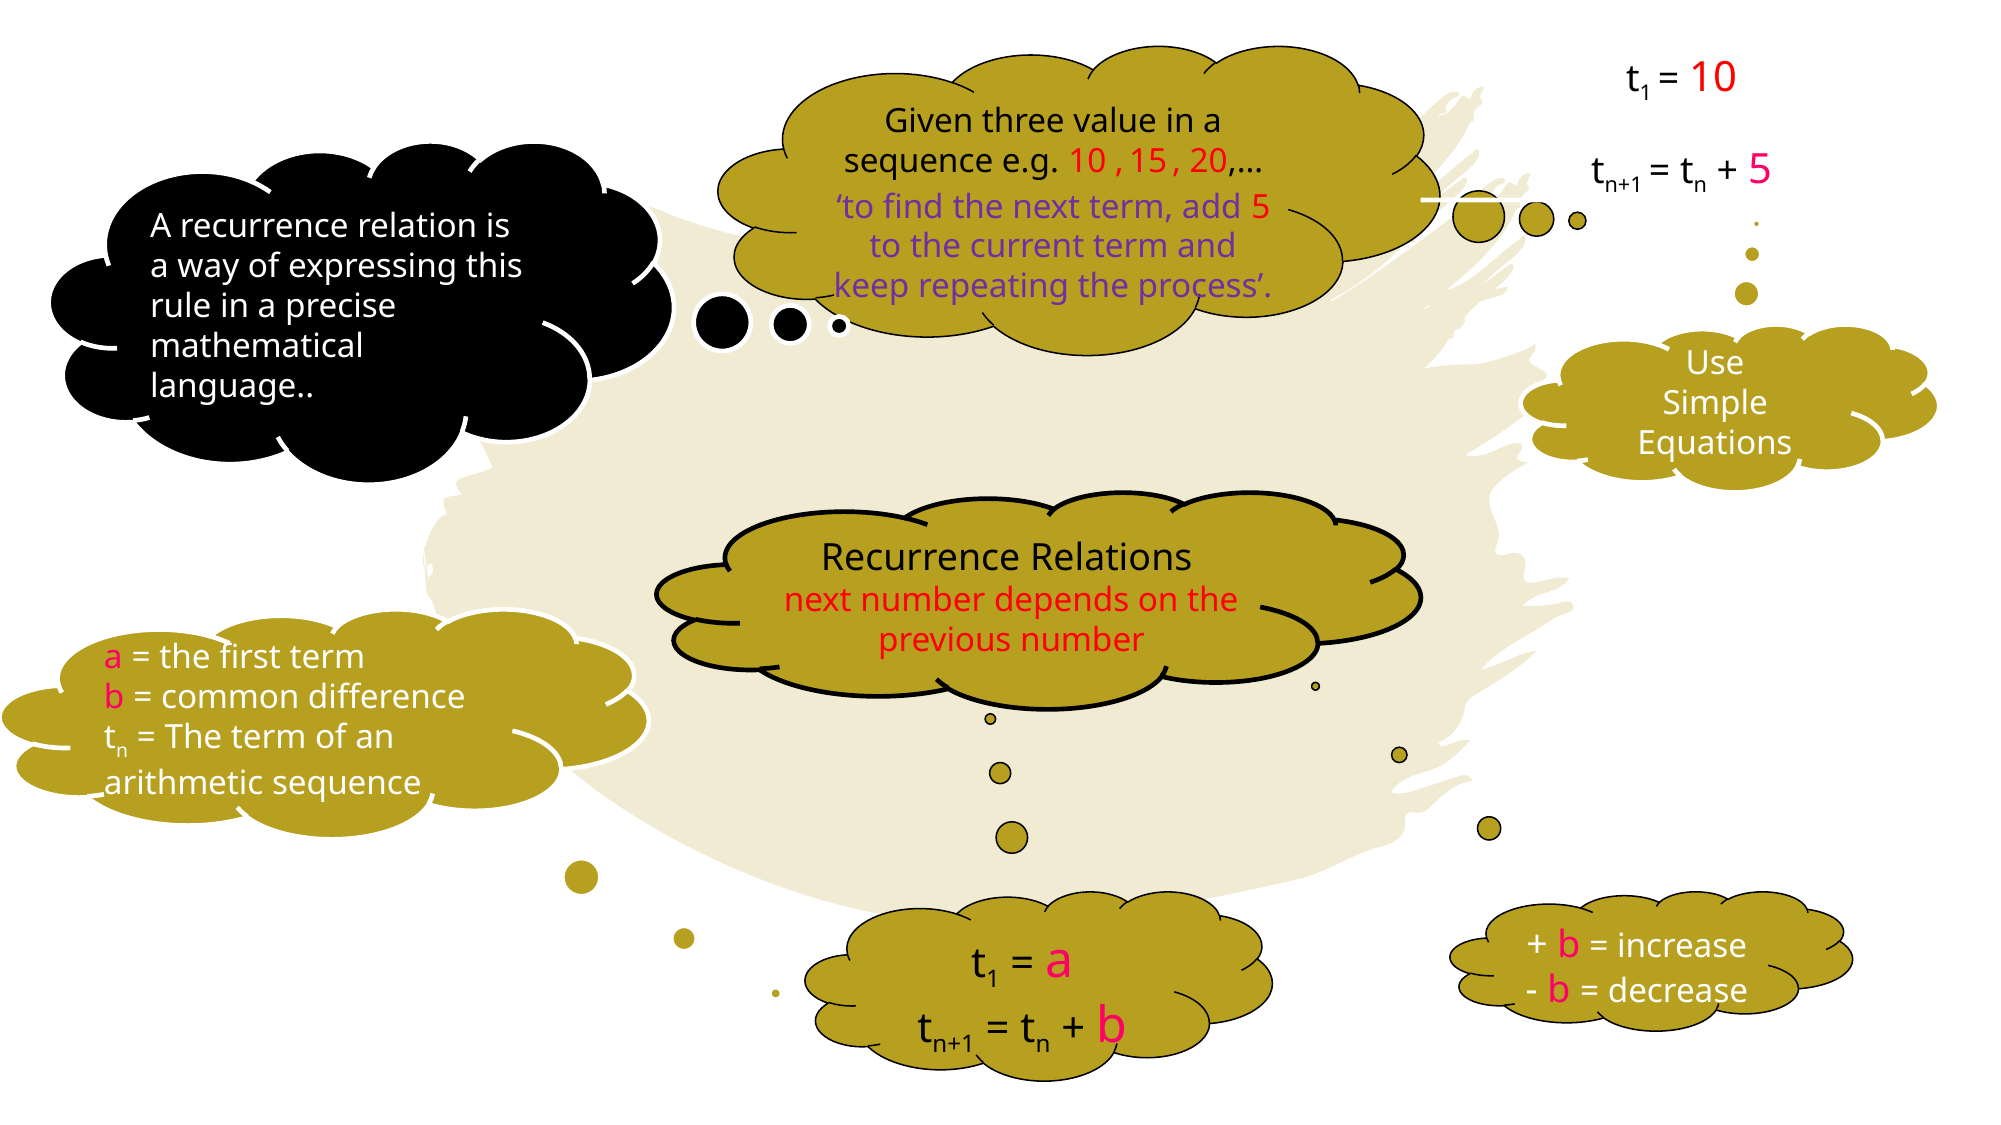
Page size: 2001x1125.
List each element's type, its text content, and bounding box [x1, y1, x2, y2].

text_box t1 = a tn+1 = tn + b [996, 821, 1028, 854]
text_box Given three value in a sequence e.g. 10 , 15 , 20,… ‘to find the next term, add 5 to the current term and keep repeating the process’. [717, 46, 1441, 356]
text_box + b = increase - b = decrease [1477, 816, 1501, 841]
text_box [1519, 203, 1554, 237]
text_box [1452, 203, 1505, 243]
text_box Use Simple Equations [1731, 278, 1762, 309]
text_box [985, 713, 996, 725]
text_box Use Simple Equations [1741, 243, 1763, 265]
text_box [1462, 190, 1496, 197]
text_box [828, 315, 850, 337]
text_box A recurrence relation is a way of expressing this rule in a precise mathematical language.. [692, 292, 752, 353]
text_box t1 = a tn+1 = tn + b [804, 891, 1273, 1082]
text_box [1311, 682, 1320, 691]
text_box t1 = a tn+1 = tn + b [989, 762, 1011, 784]
text_box t1 = 10 [1611, 41, 1752, 112]
text_box + b = increase - b = decrease [1449, 891, 1853, 1032]
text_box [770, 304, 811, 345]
text_box Use Simple Equations [1519, 323, 1941, 494]
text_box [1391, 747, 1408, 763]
text_box A recurrence relation is a way of expressing this rule in a precise mathematical language.. [47, 140, 676, 486]
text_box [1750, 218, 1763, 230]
text_box tn+1 = tn + 5 [1576, 134, 1787, 205]
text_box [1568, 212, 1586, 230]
text_box Recurrence Relations next number depends on the previous number [655, 491, 1422, 711]
